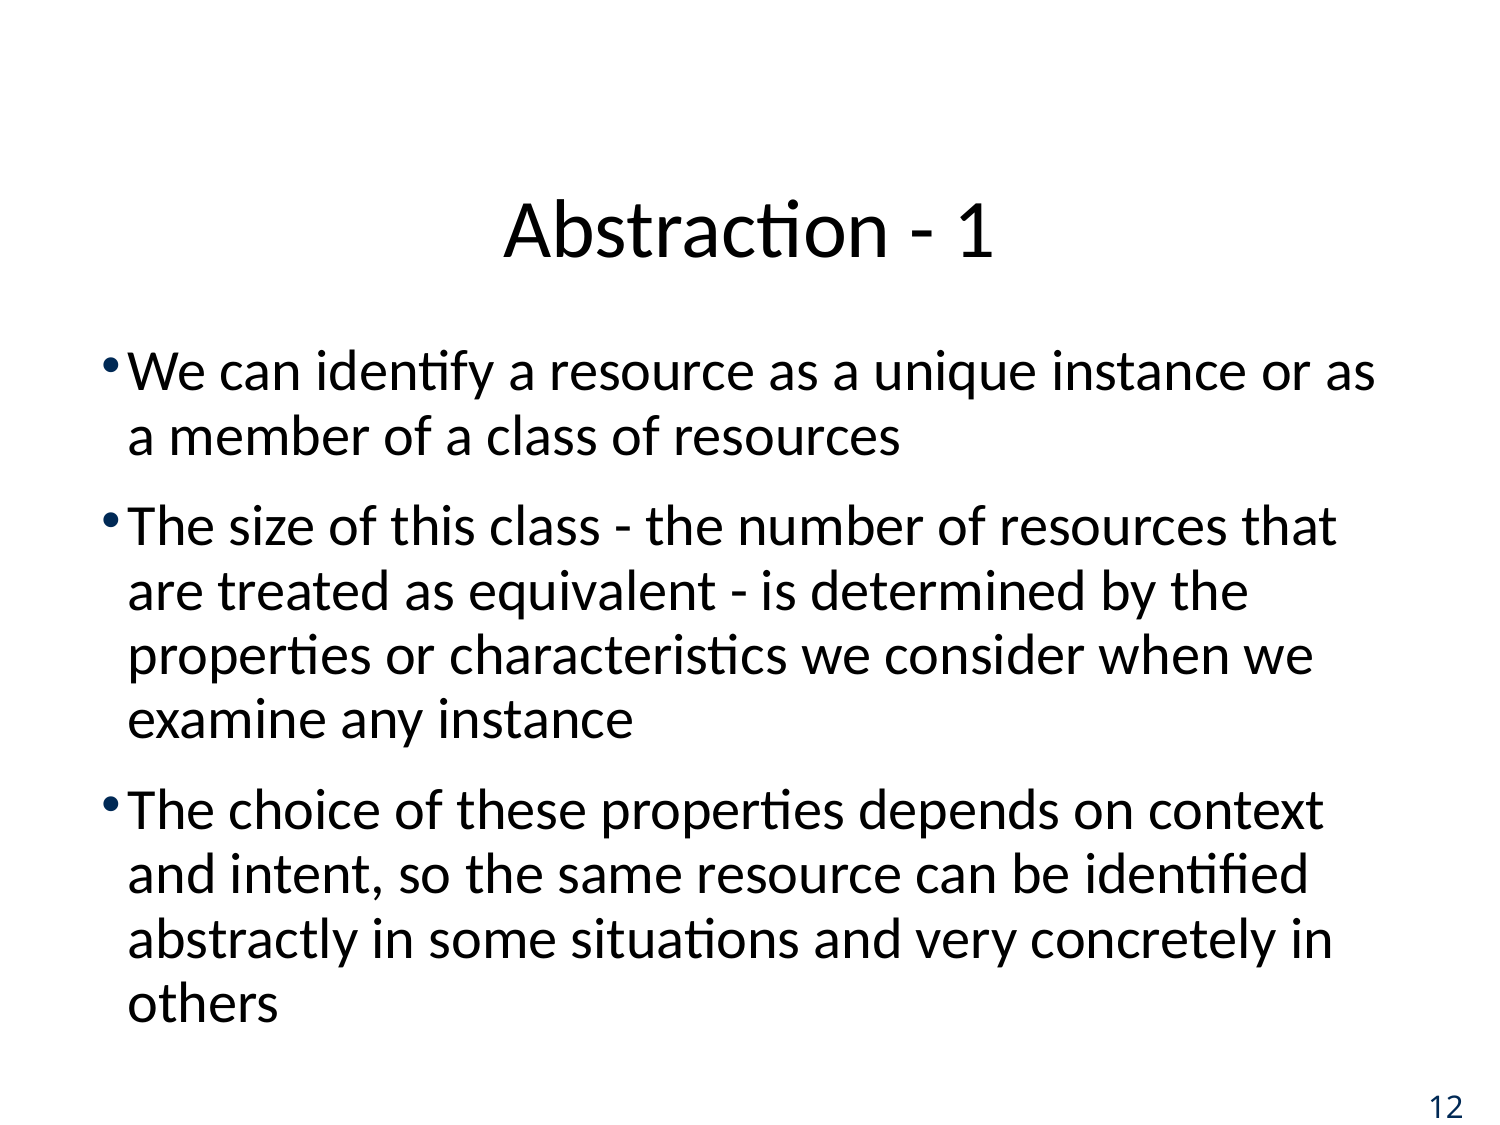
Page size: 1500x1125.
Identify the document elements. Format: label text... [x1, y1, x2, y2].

title Abstraction - 1 [74, 132, 1425, 328]
text_box 12 [1438, 1081, 1454, 1119]
text_box We can identify a resource as a unique instance or as a member of a class of resources The size of this class - the number of resources that are treated as equivalent - is determined by the properties or characteristics we consider when we examine any instance The choice of these properties depends on context and intent, so the same resource can be identified abstractly in some situations and very concretely in others [90, 333, 1410, 1041]
